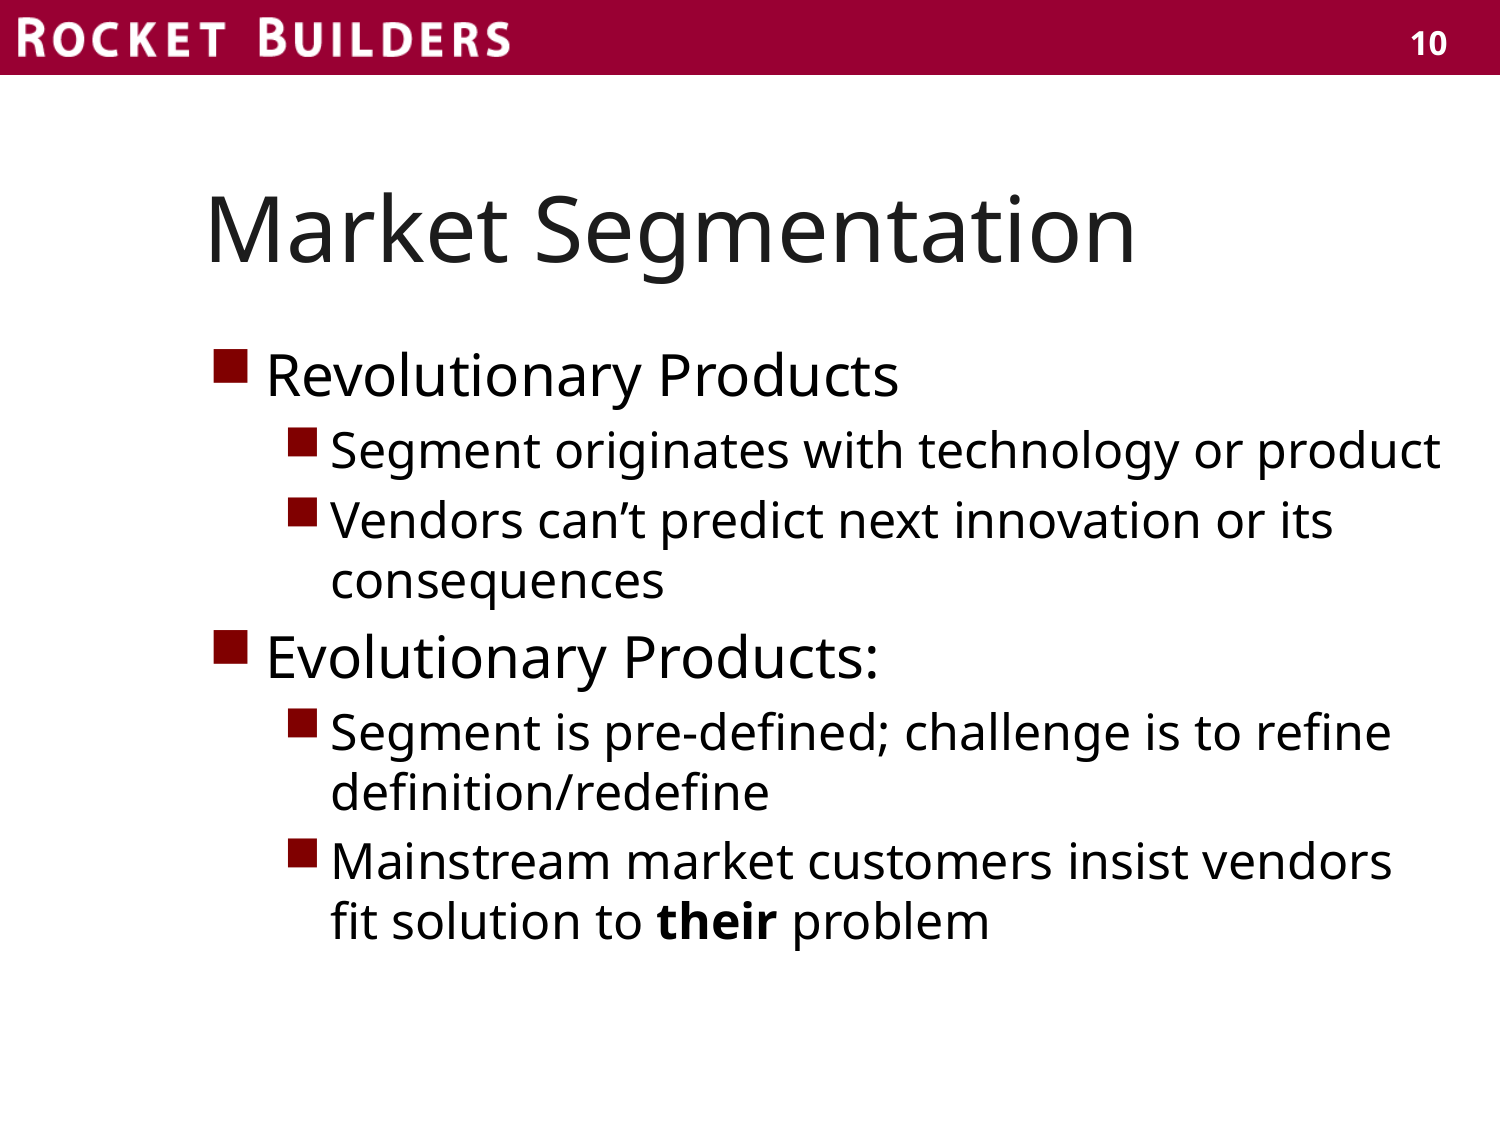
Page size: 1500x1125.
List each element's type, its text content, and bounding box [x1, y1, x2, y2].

slide_number 10 [1149, 0, 1463, 75]
picture [16, 15, 513, 63]
list Revolutionary Products Segment originates with technology or product Vendors can’t predict next innovation or its consequences Evolutionary Products: Segment is pre-defined; challenge is to refine definition/redefine Mainstream market customers insist vendors fit solution to their problem [193, 331, 1469, 1006]
title Market Segmentation [188, 101, 1468, 289]
